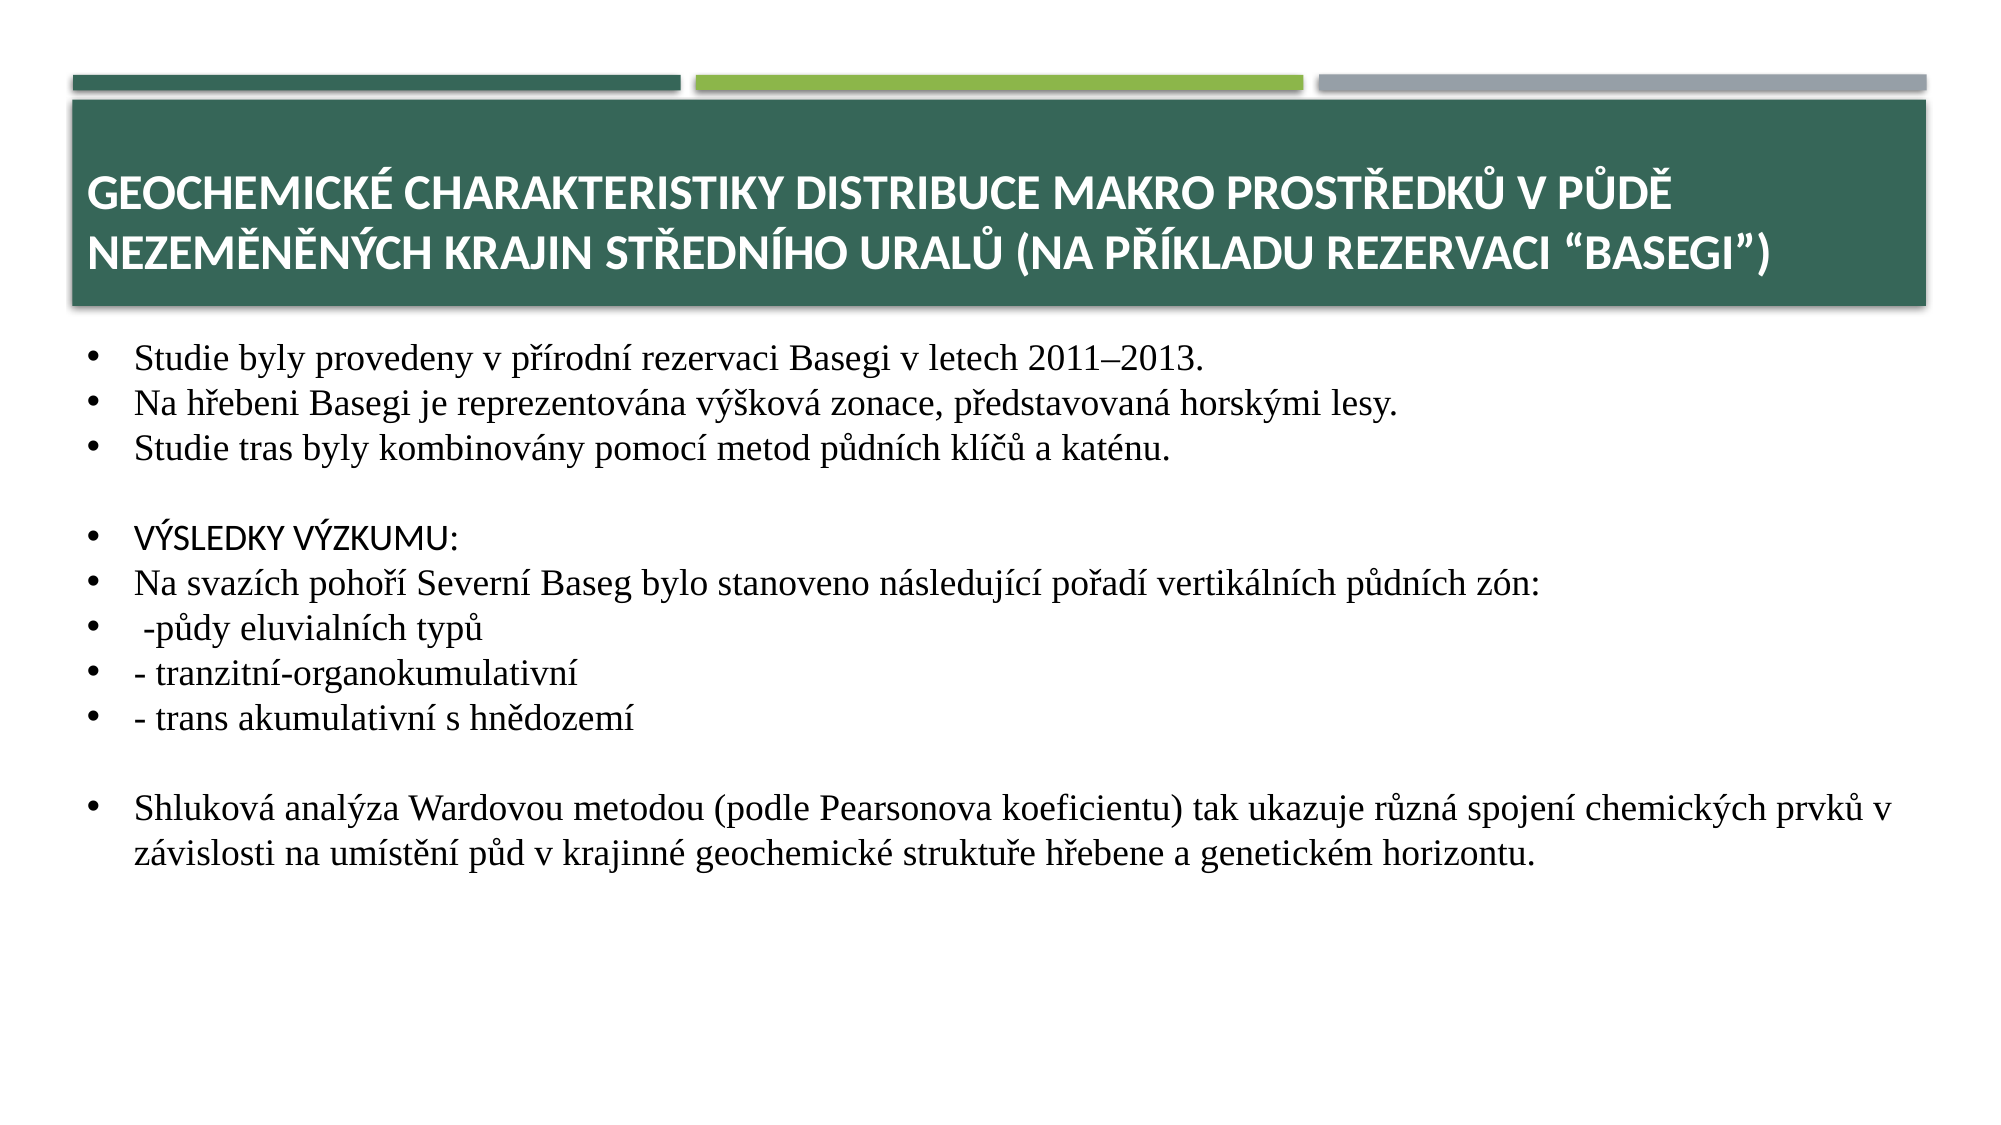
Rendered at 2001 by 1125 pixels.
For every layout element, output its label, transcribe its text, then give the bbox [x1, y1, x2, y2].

title GEOCHEMICKÉ CHARAKTERISTIKY DISTRIBUCE MAKRO PROSTŘEDKŮ V PŮDĚ NEZEMĚNĚNÝCH KRAJIN STŘEDNÍHO URALŮ (NA PŘÍKLADU REZERVACI “BASEGI”) [72, 118, 1882, 325]
text_box Studie byly provedeny v přírodní rezervaci Basegi v letech 2011–2013. Na hřebeni Basegi je reprezentována výšková zonace, představovaná horskými lesy. Studie tras byly kombinovány pomocí metod půdních klíčů a katénu. VÝSLEDKY VÝZKUMU: Na svazích pohoří Severní Baseg bylo stanoveno následující pořadí vertikálních půdních zón: -půdy eluvialních typů - tranzitní-organokumulativní - trans akumulativní s hnědozemí Shluková analýza Wardovou metodou (podle Pearsonova koeficientu) tak ukazuje různá spojení chemických prvků v závislosti na umístění půd v krajinné geochemické struktuře hřebene a genetickém horizontu. [72, 325, 1928, 971]
